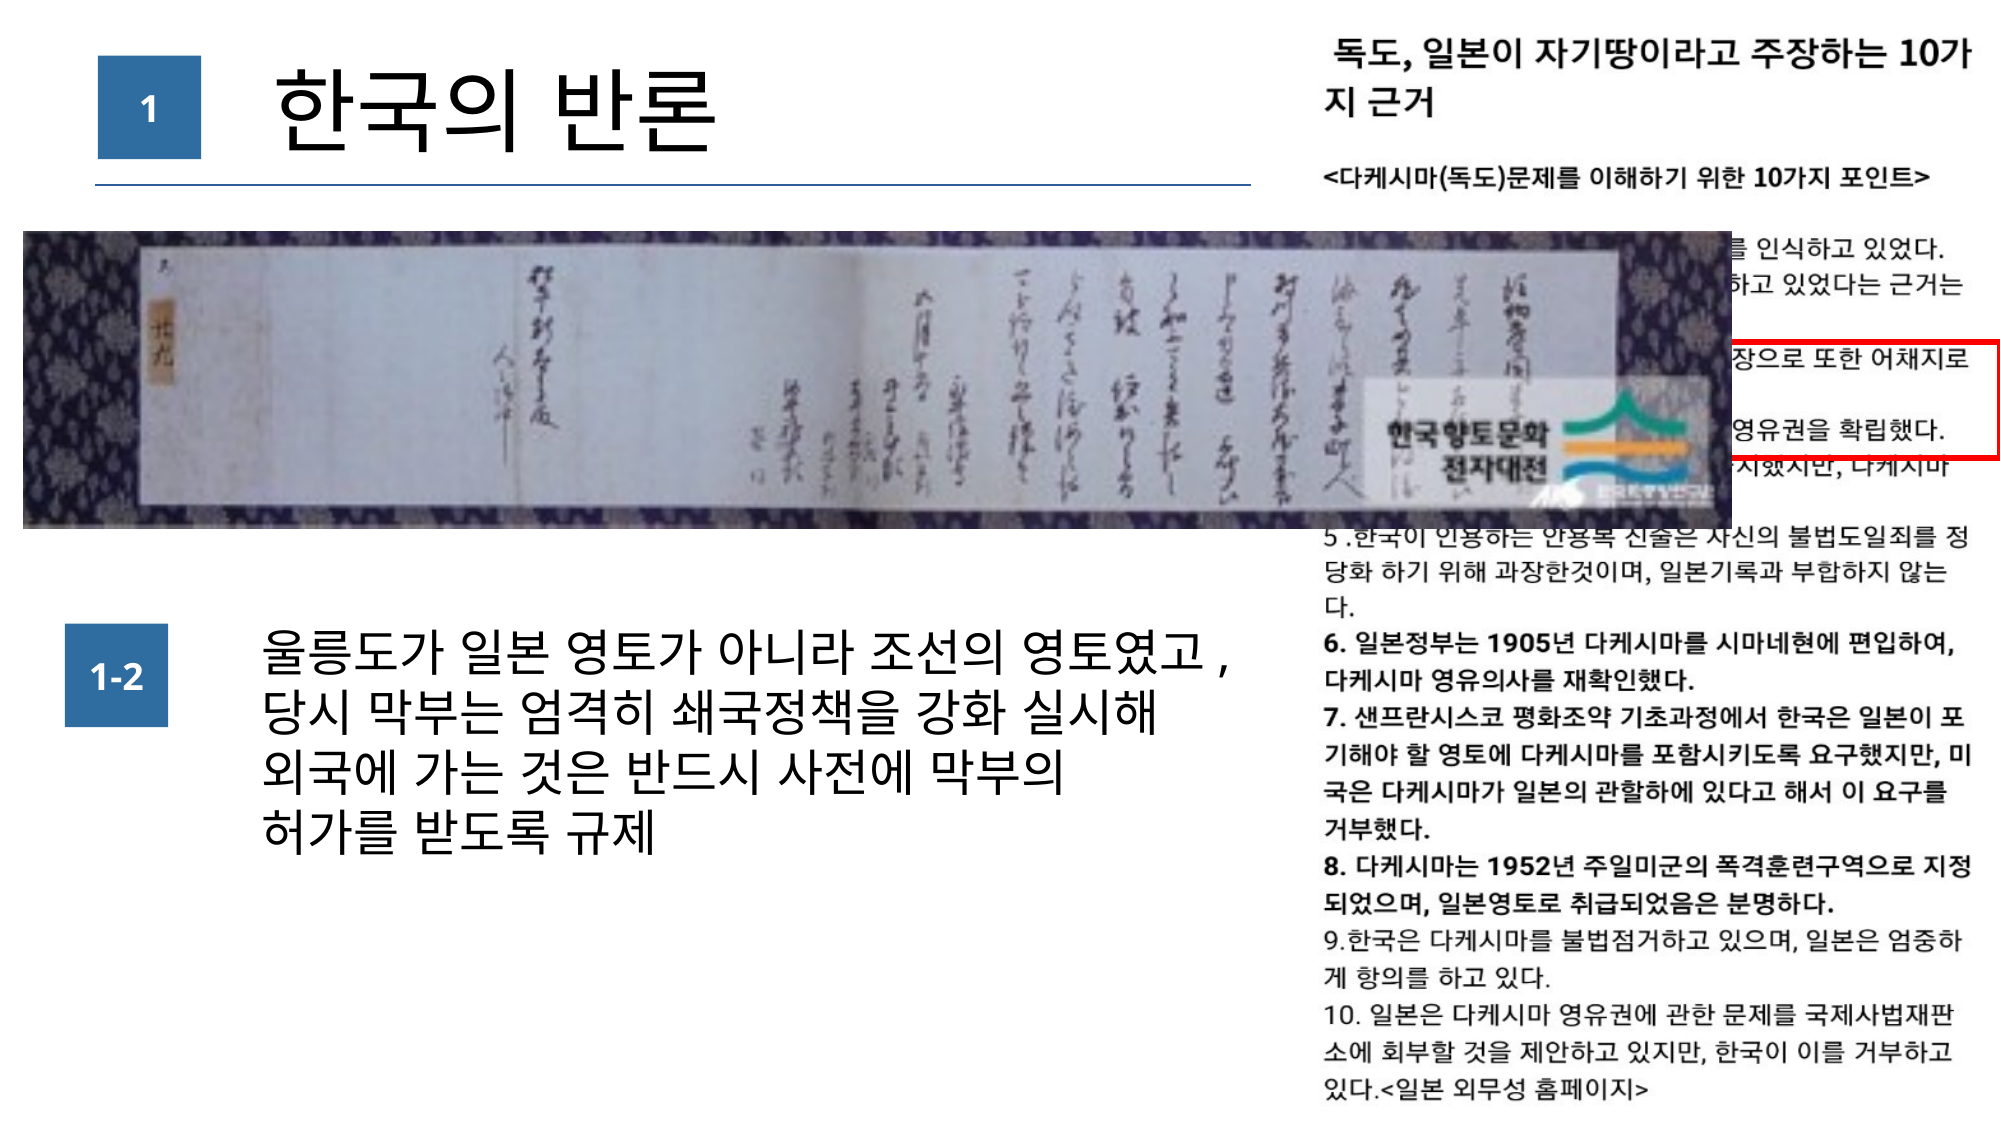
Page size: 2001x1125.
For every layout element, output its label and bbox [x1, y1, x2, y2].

text_box [64, 613, 1269, 871]
text_box [97, 45, 761, 171]
picture [23, 0, 2000, 1125]
